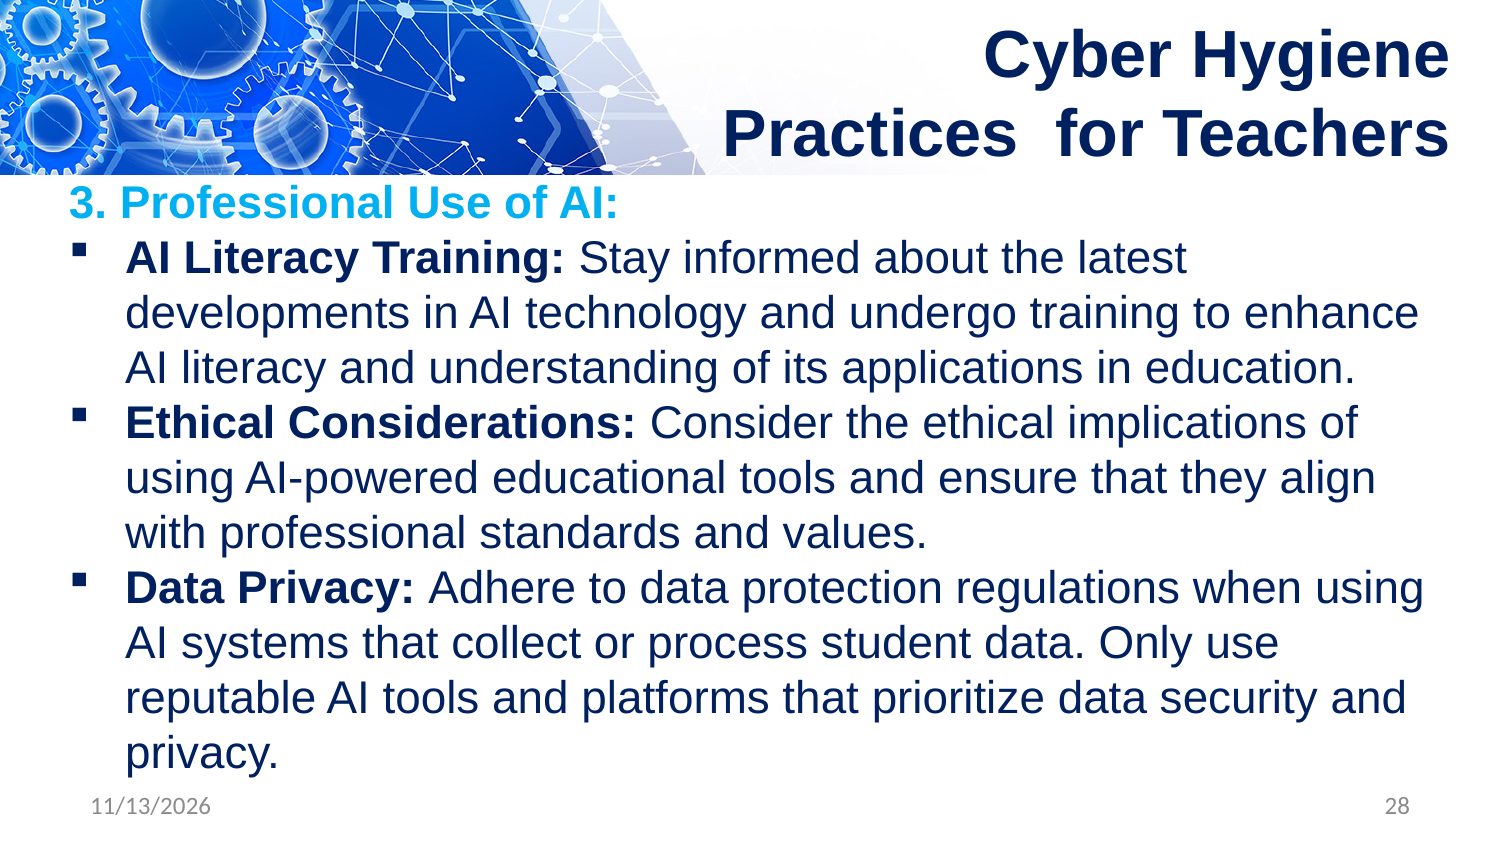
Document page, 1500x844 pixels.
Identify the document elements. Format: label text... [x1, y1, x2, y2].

text_box 3. Professional Use of AI: AI Literacy Training: Stay informed about the latest developments in AI technology and undergo training to enhance AI literacy and understanding of its applications in education. Ethical Considerations: Consider the ethical implications of using AI-powered educational tools and ensure that they align with professional standards and values. Data Privacy: Adhere to data protection regulations when using AI systems that collect or process student data. Only use reputable AI tools and platforms that prioritize data security and privacy. [54, 165, 1476, 786]
slide_number 28 [1074, 786, 1425, 827]
title Cyber Hygiene Practices for Teachers [667, 27, 1466, 153]
picture [0, 0, 1500, 844]
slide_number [75, 786, 425, 827]
